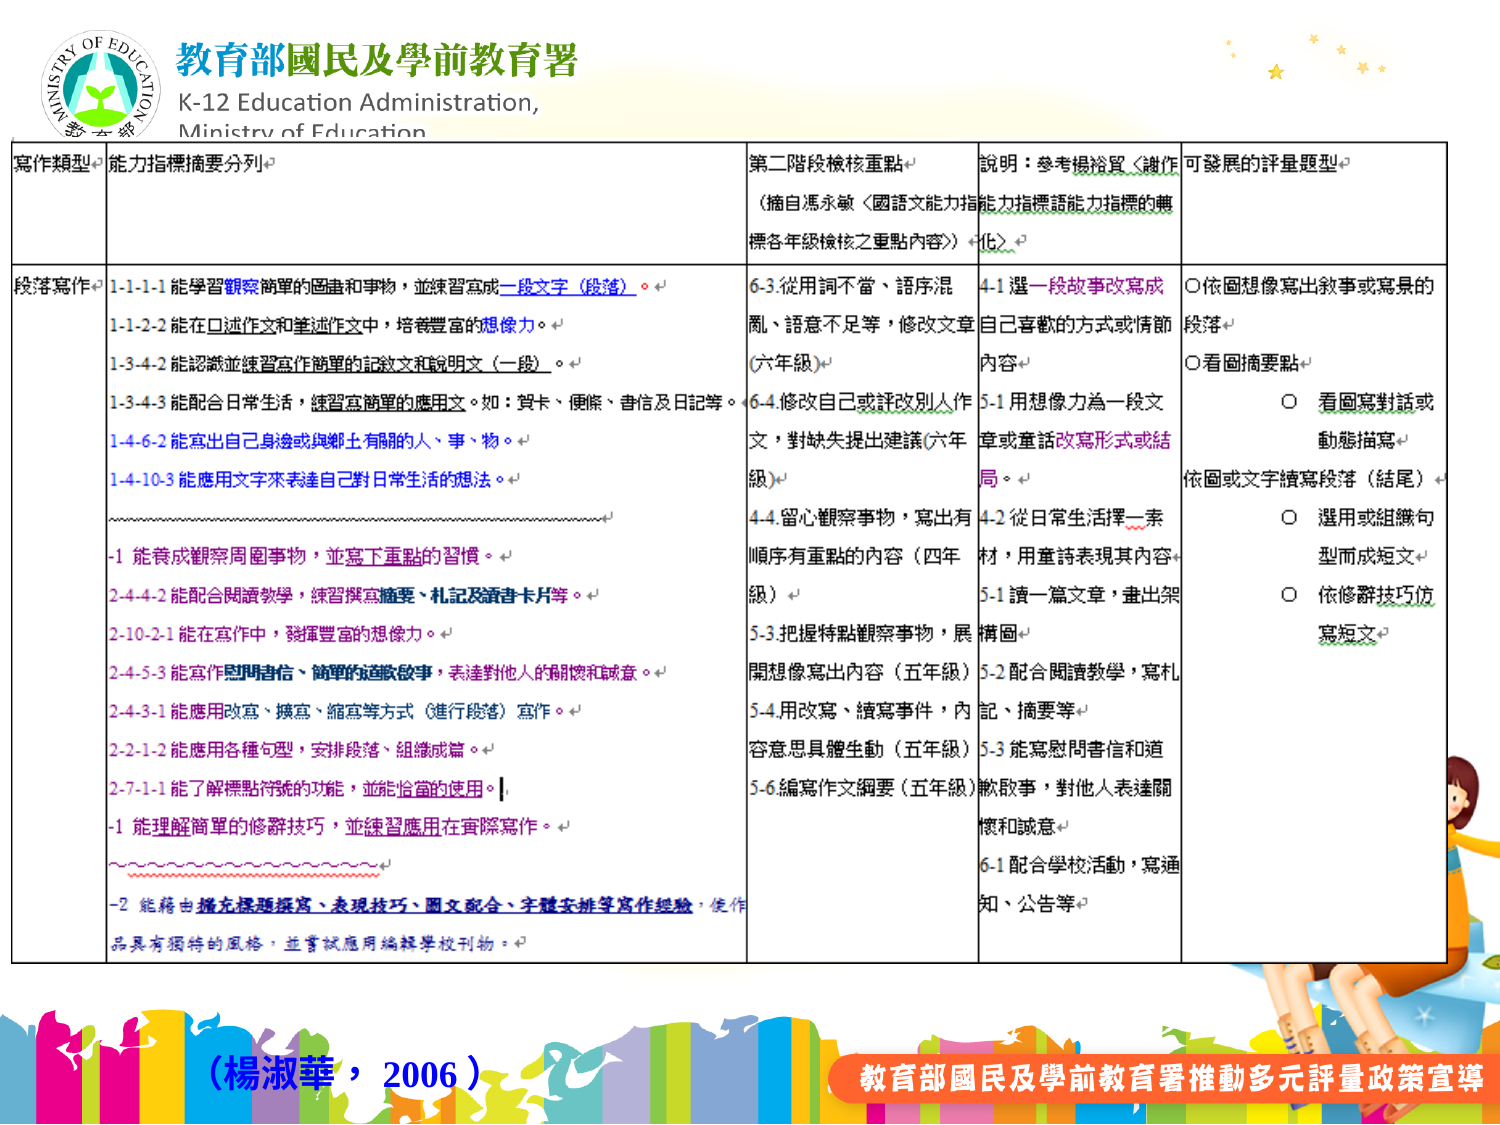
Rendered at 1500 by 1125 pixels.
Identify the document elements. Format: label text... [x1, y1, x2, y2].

picture [0, 1, 1500, 1124]
text_box （楊淑華，2006） [171, 1042, 632, 1103]
